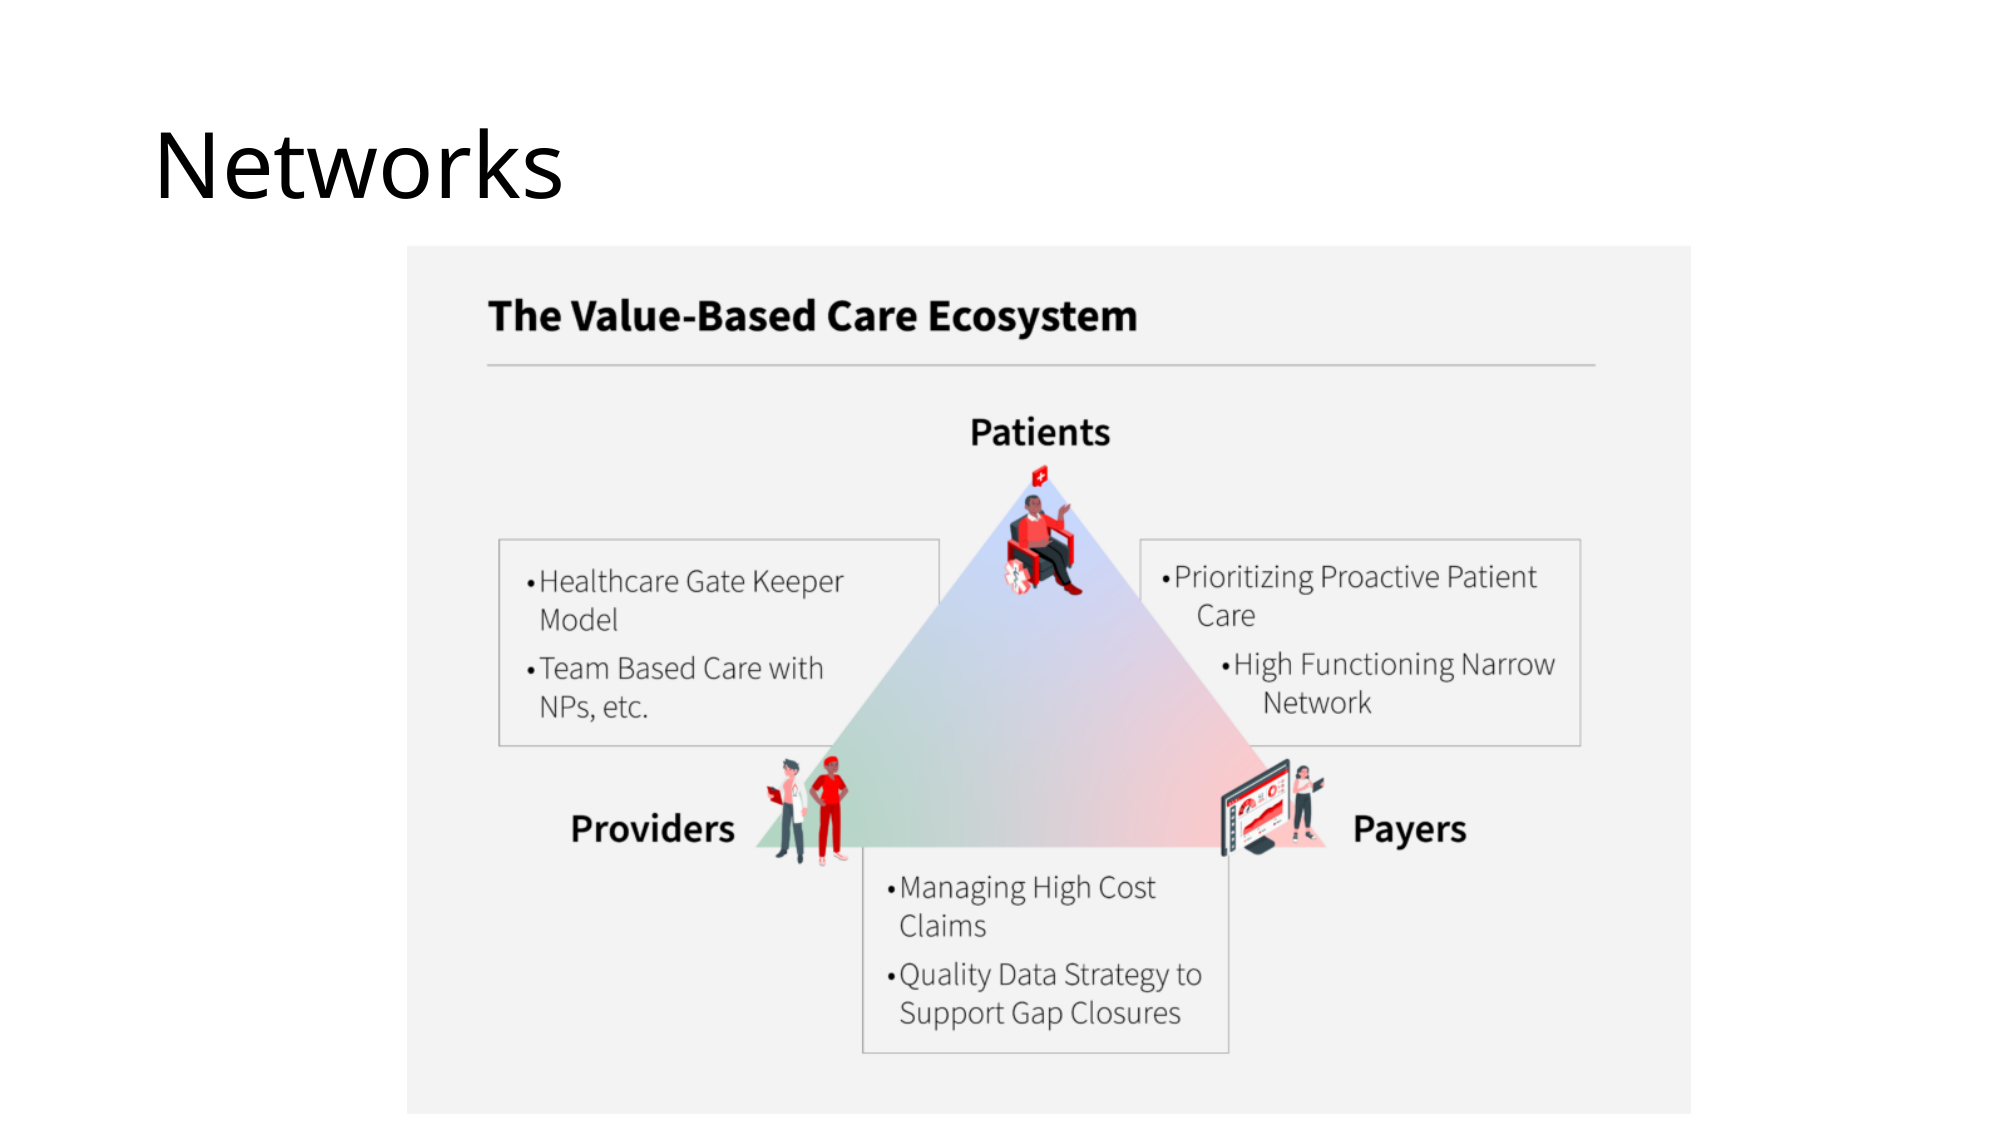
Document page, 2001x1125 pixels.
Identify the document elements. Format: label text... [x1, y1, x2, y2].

title Networks [137, 59, 1863, 278]
picture [407, 245, 1691, 1114]
